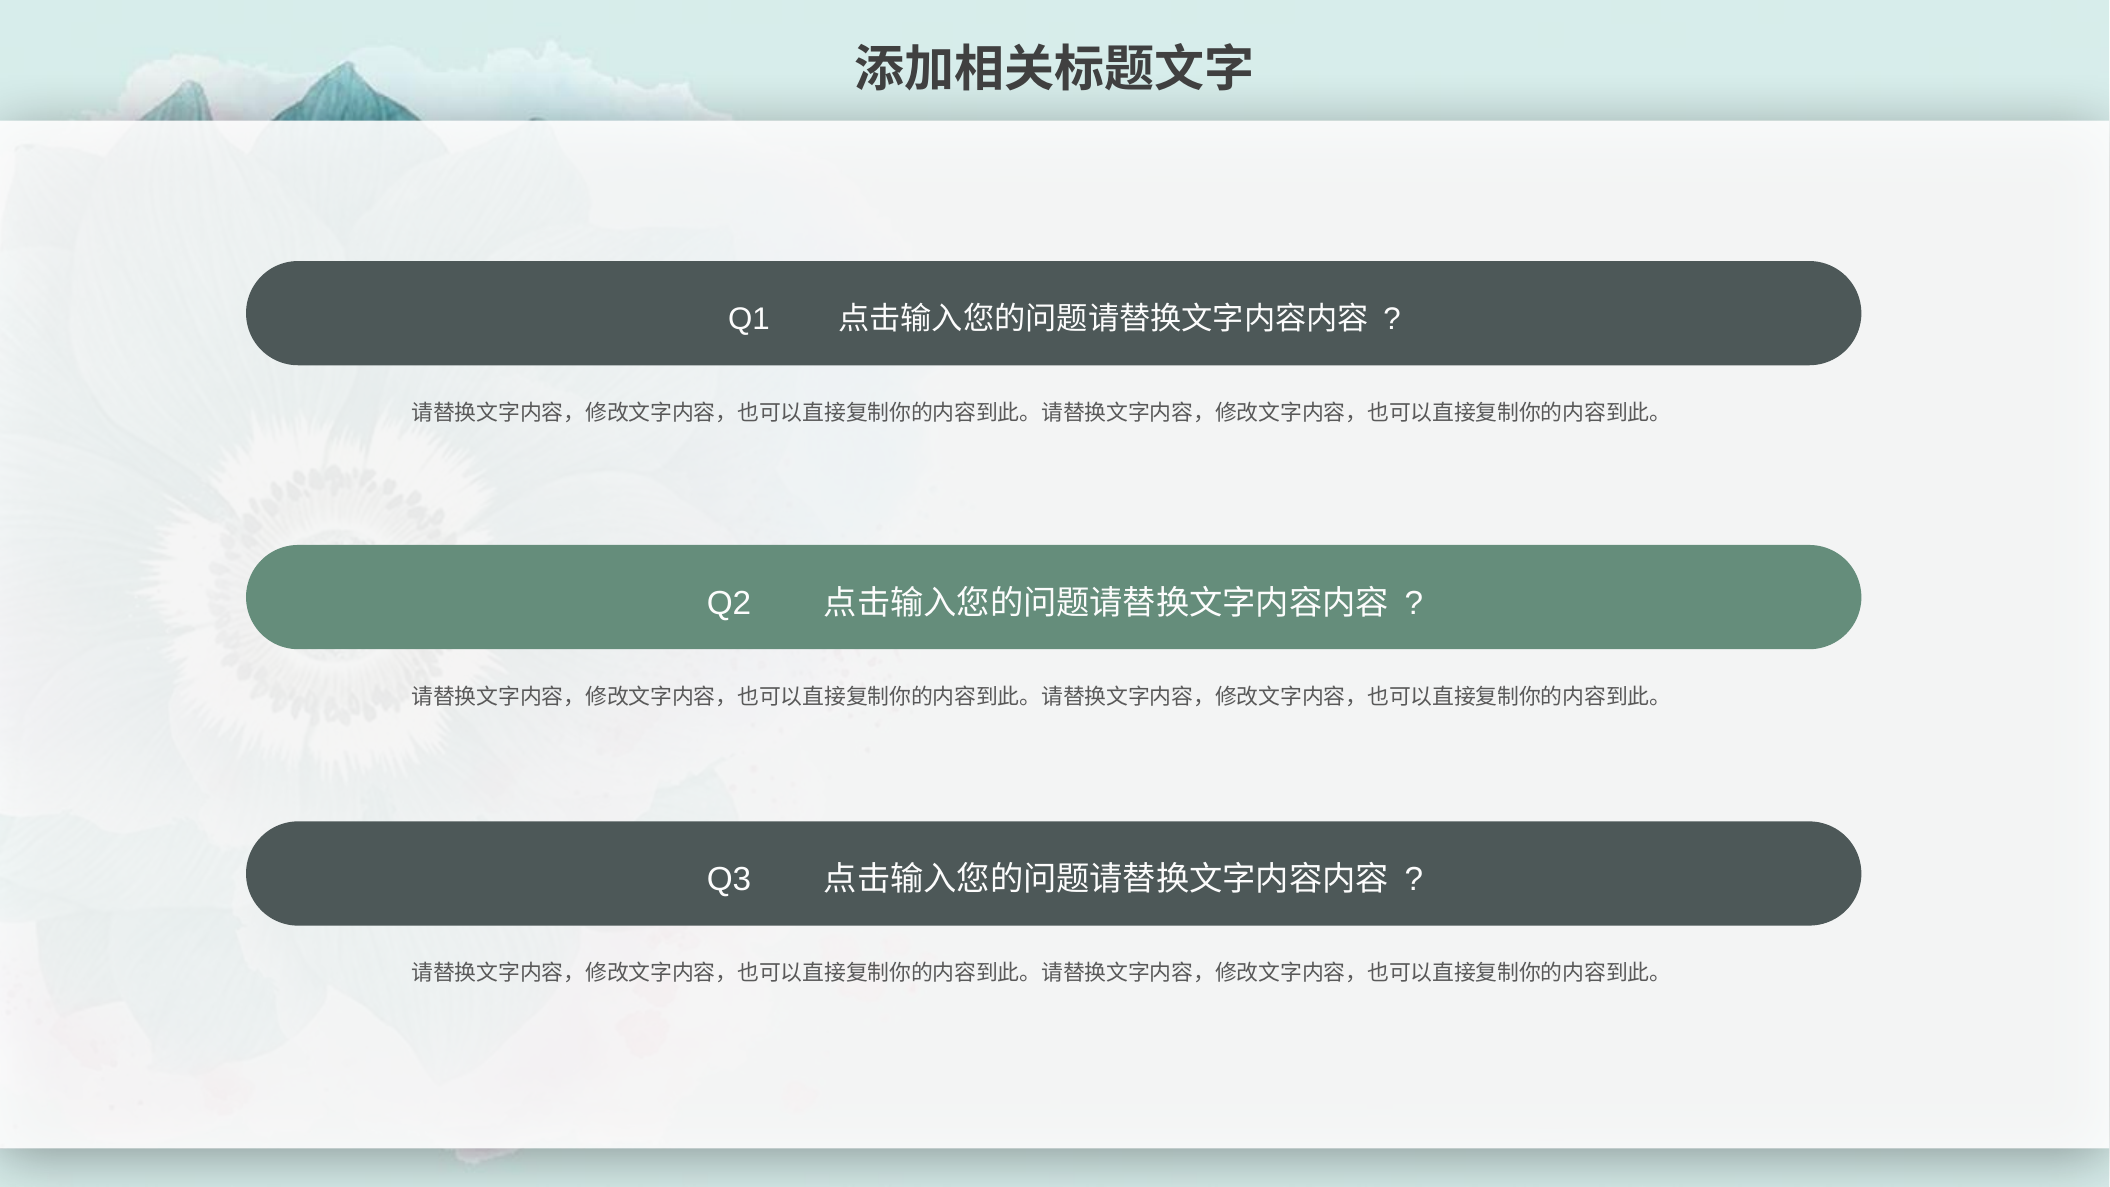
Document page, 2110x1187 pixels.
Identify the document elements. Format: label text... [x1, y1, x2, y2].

text_box [246, 821, 1862, 926]
text_box Q3 点击输入您的问题请替换文字内容内容 ? [706, 838, 1405, 909]
text_box 请替换文字内容，修改文字内容，也可以直接复制你的内容到此。请替换文字内容，修改文字内容，也可以直接复制你的内容到此。 [411, 677, 1700, 709]
picture [0, 1149, 2110, 1187]
text_box 请替换文字内容，修改文字内容，也可以直接复制你的内容到此。请替换文字内容，修改文字内容，也可以直接复制你的内容到此。 [411, 953, 1700, 986]
text_box 请替换文字内容，修改文字内容，也可以直接复制你的内容到此。请替换文字内容，修改文字内容，也可以直接复制你的内容到此。 [411, 393, 1700, 425]
text_box Q2 点击输入您的问题请替换文字内容内容 ? [706, 561, 1405, 633]
text_box Q1 点击输入您的问题请替换文字内容内容 ? [706, 277, 1405, 349]
text_box [246, 544, 1862, 650]
text_box [246, 261, 1862, 366]
text_box 添加相关标题文字 [804, 36, 1305, 97]
picture [0, 0, 2110, 120]
